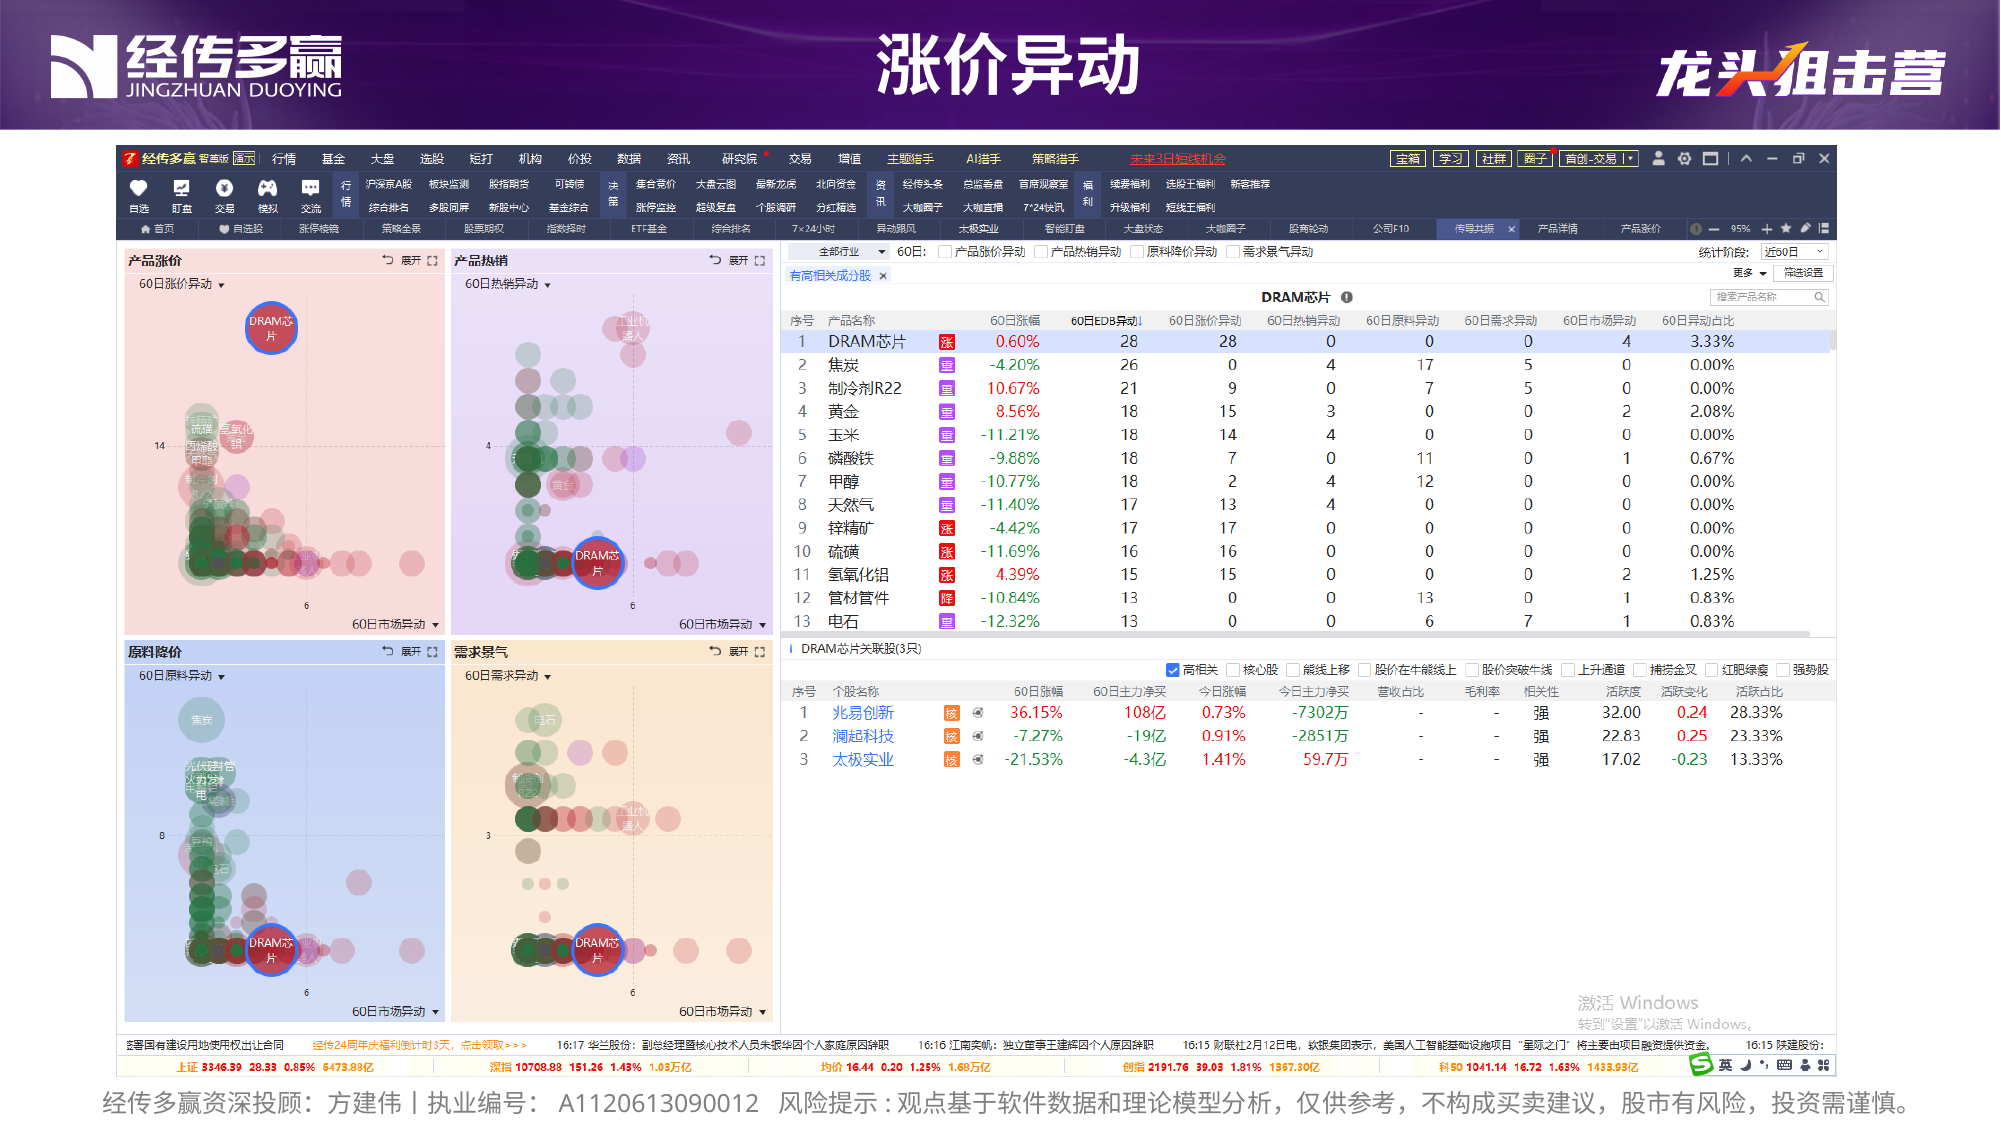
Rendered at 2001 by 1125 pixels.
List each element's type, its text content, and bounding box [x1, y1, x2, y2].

text_box 涨价异动 [756, 15, 1262, 111]
picture [0, 0, 2000, 129]
picture [116, 145, 1837, 1078]
